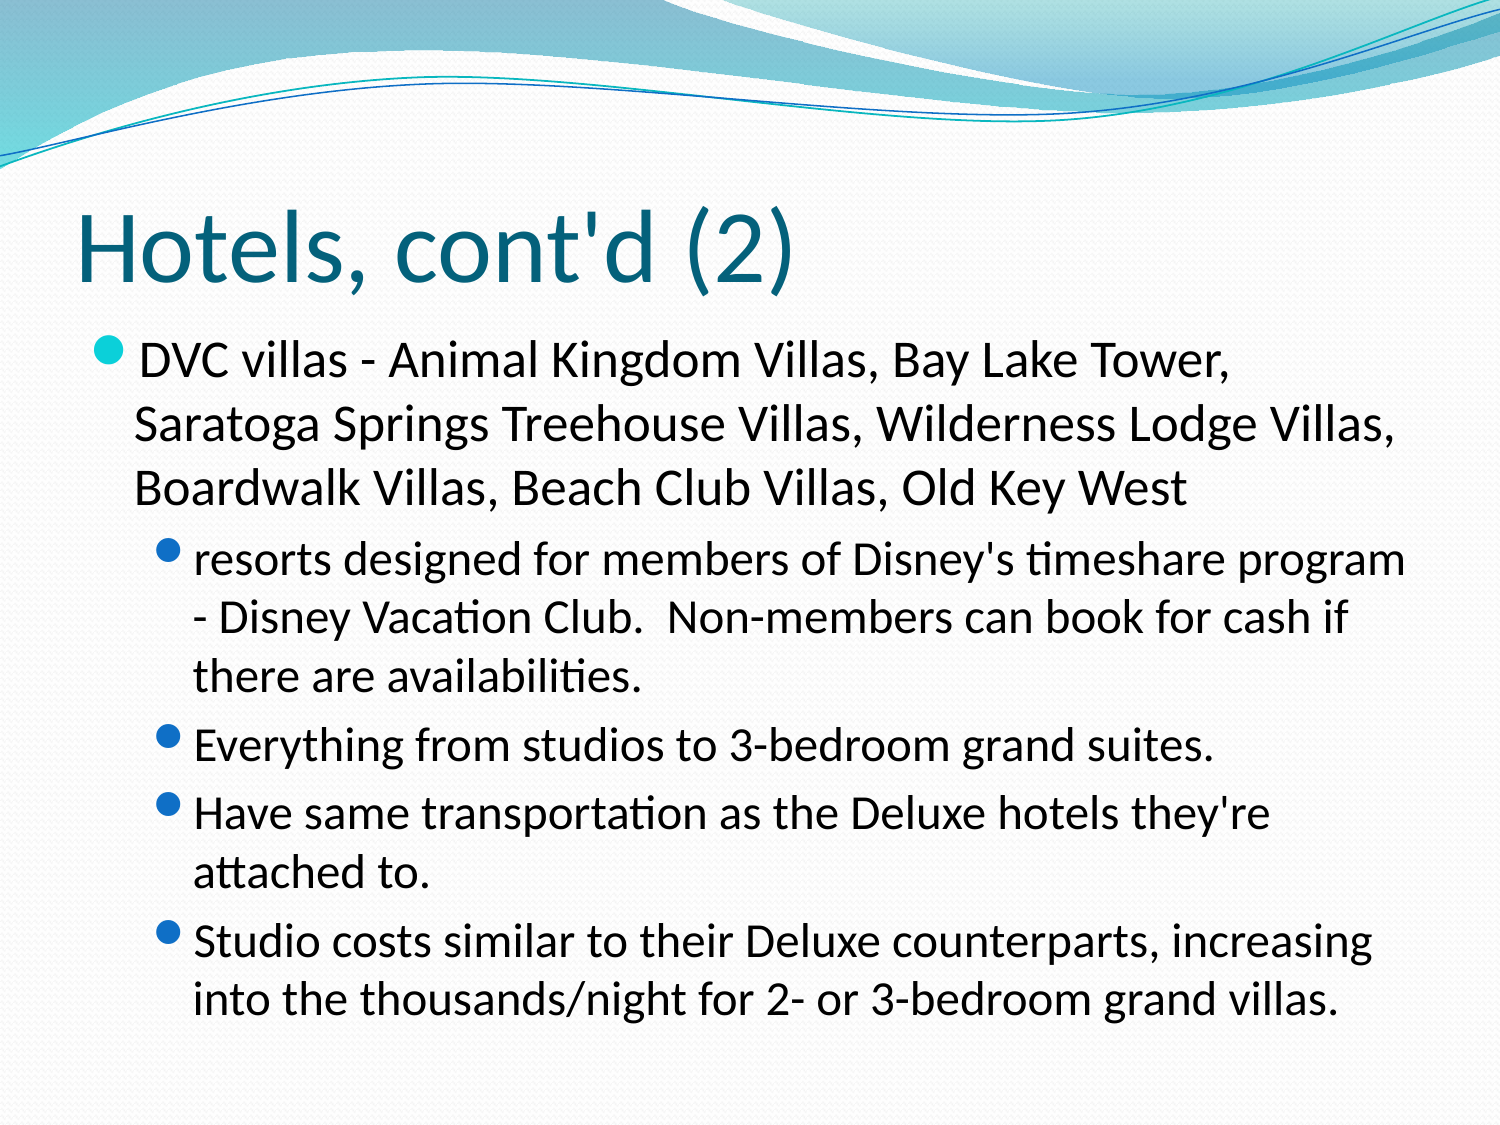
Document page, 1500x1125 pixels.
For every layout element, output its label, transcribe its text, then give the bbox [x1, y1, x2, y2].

title Hotels, cont'd (2) [75, 115, 1425, 303]
list DVC villas - Animal Kingdom Villas, Bay Lake Tower, Saratoga Springs Treehouse Villas, Wilderness Lodge Villas, Boardwalk Villas, Beach Club Villas, Old Key West resorts designed for members of Disney's timeshare program - Disney Vacation Club. Non-members can book for cash if there are availabilities. Everything from studios to 3-bedroom grand suites. Have same transportation as the Deluxe hotels they're attached to. Studio costs similar to their Deluxe counterparts, increasing into the thousands/night for 2- or 3-bedroom grand villas. [75, 317, 1425, 1038]
